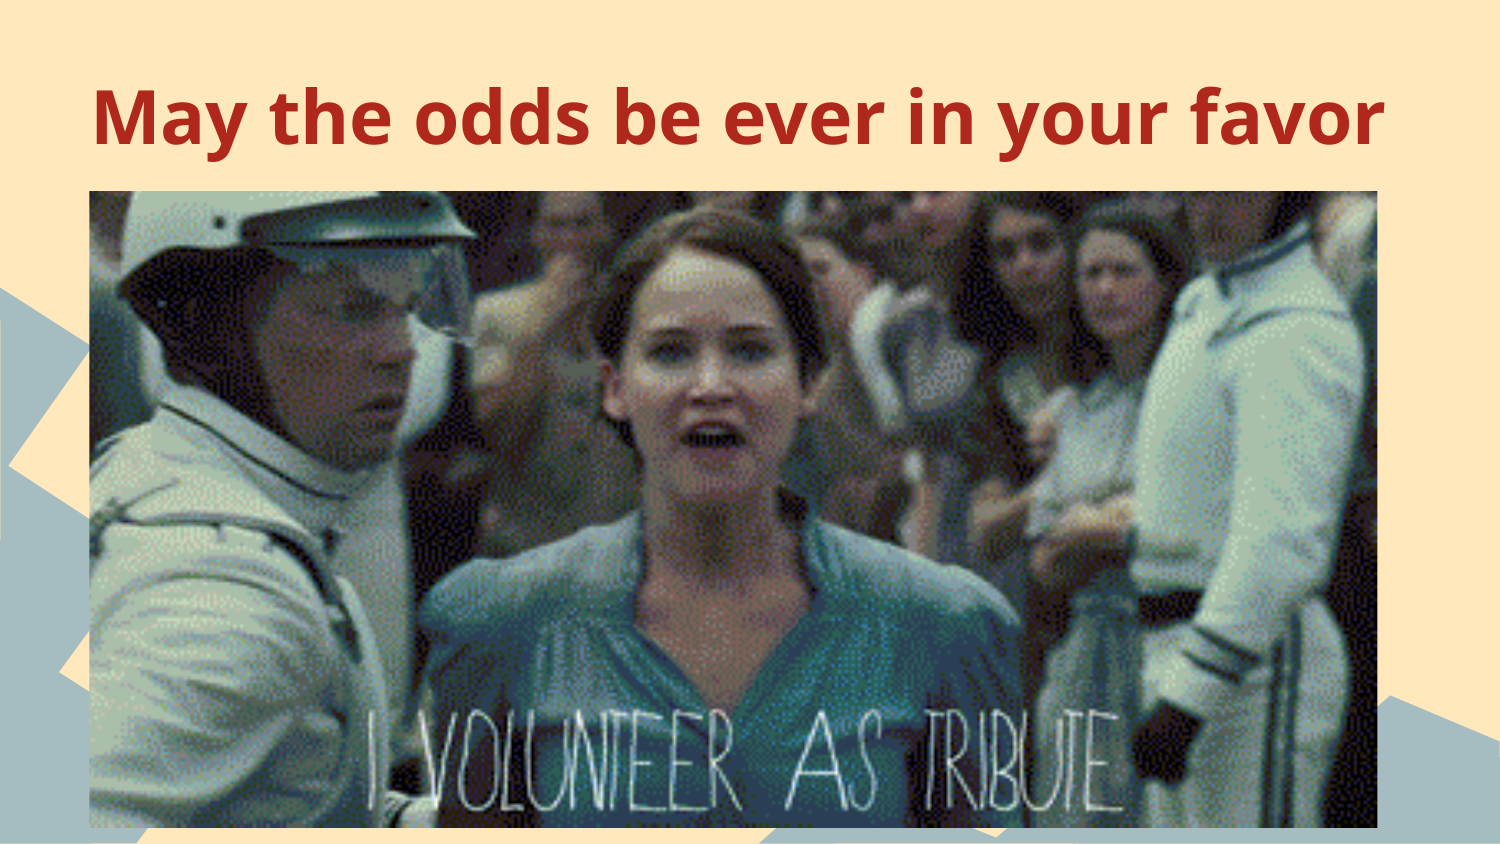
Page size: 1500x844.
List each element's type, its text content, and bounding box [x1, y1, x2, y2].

title May the odds be ever in your favor [75, 33, 1425, 175]
text_box [89, 191, 1378, 828]
